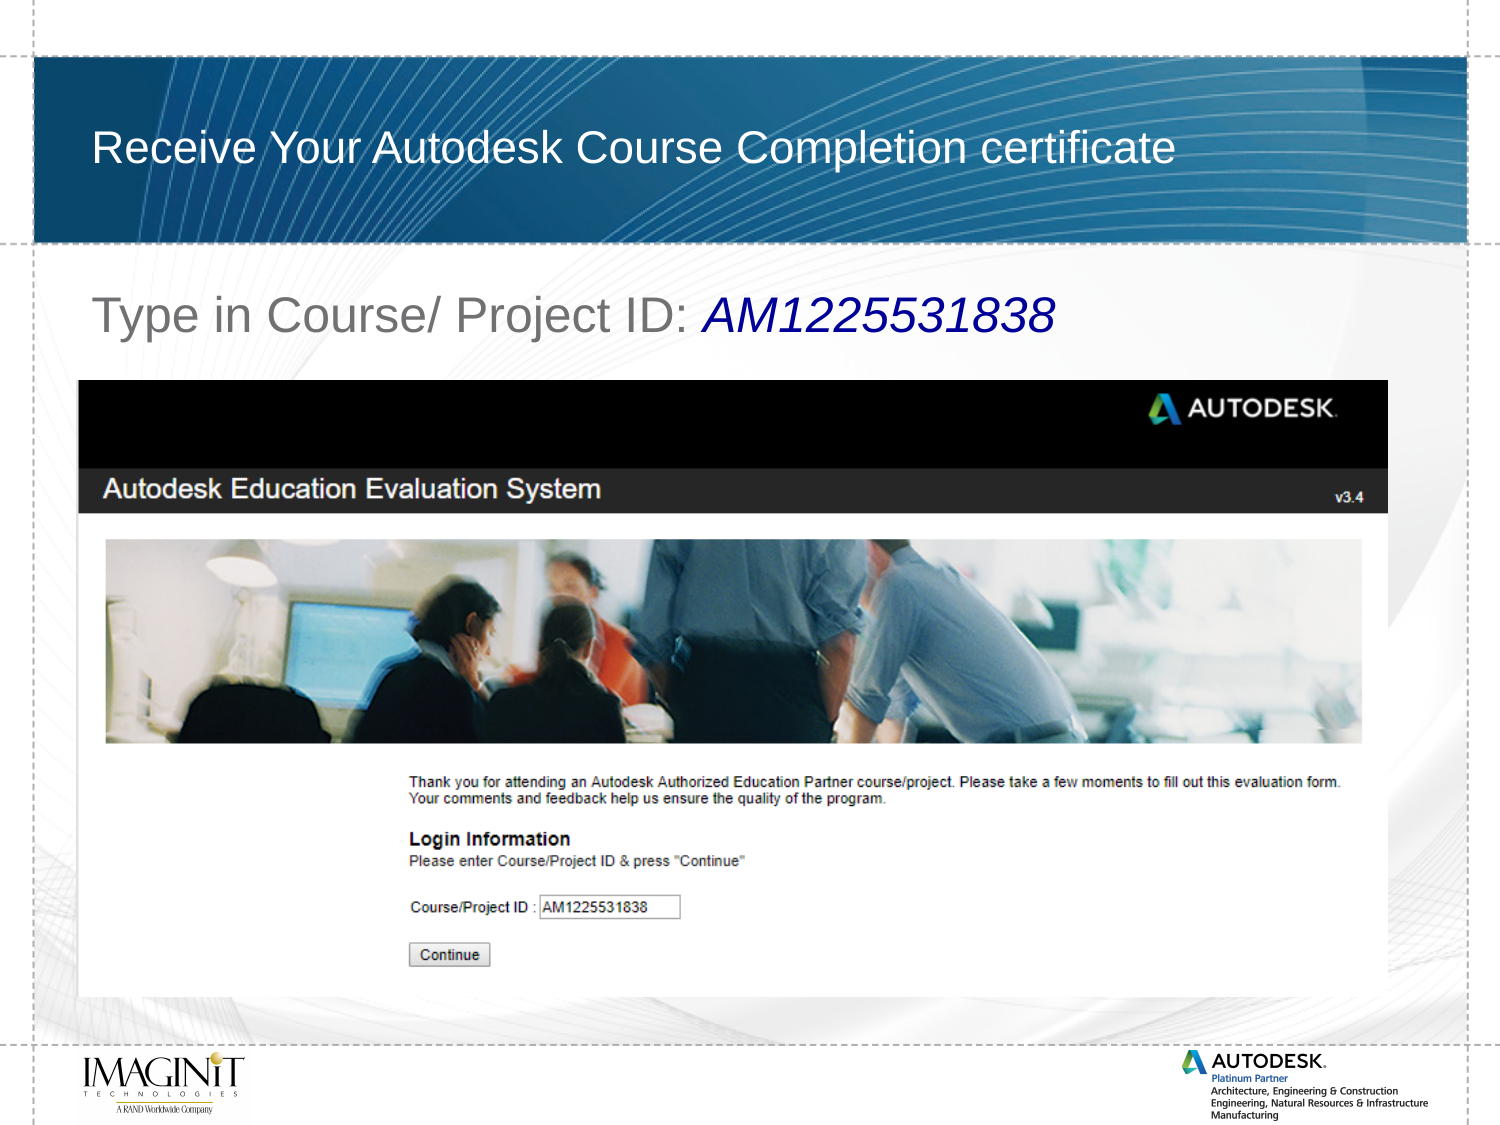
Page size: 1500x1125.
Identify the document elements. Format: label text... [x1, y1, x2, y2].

list Type in Course/ Project ID: AM1225531838 [76, 269, 1415, 1016]
picture [0, 0, 1500, 1125]
title Receive Your Autodesk Course Completion certificate [76, 83, 1410, 206]
